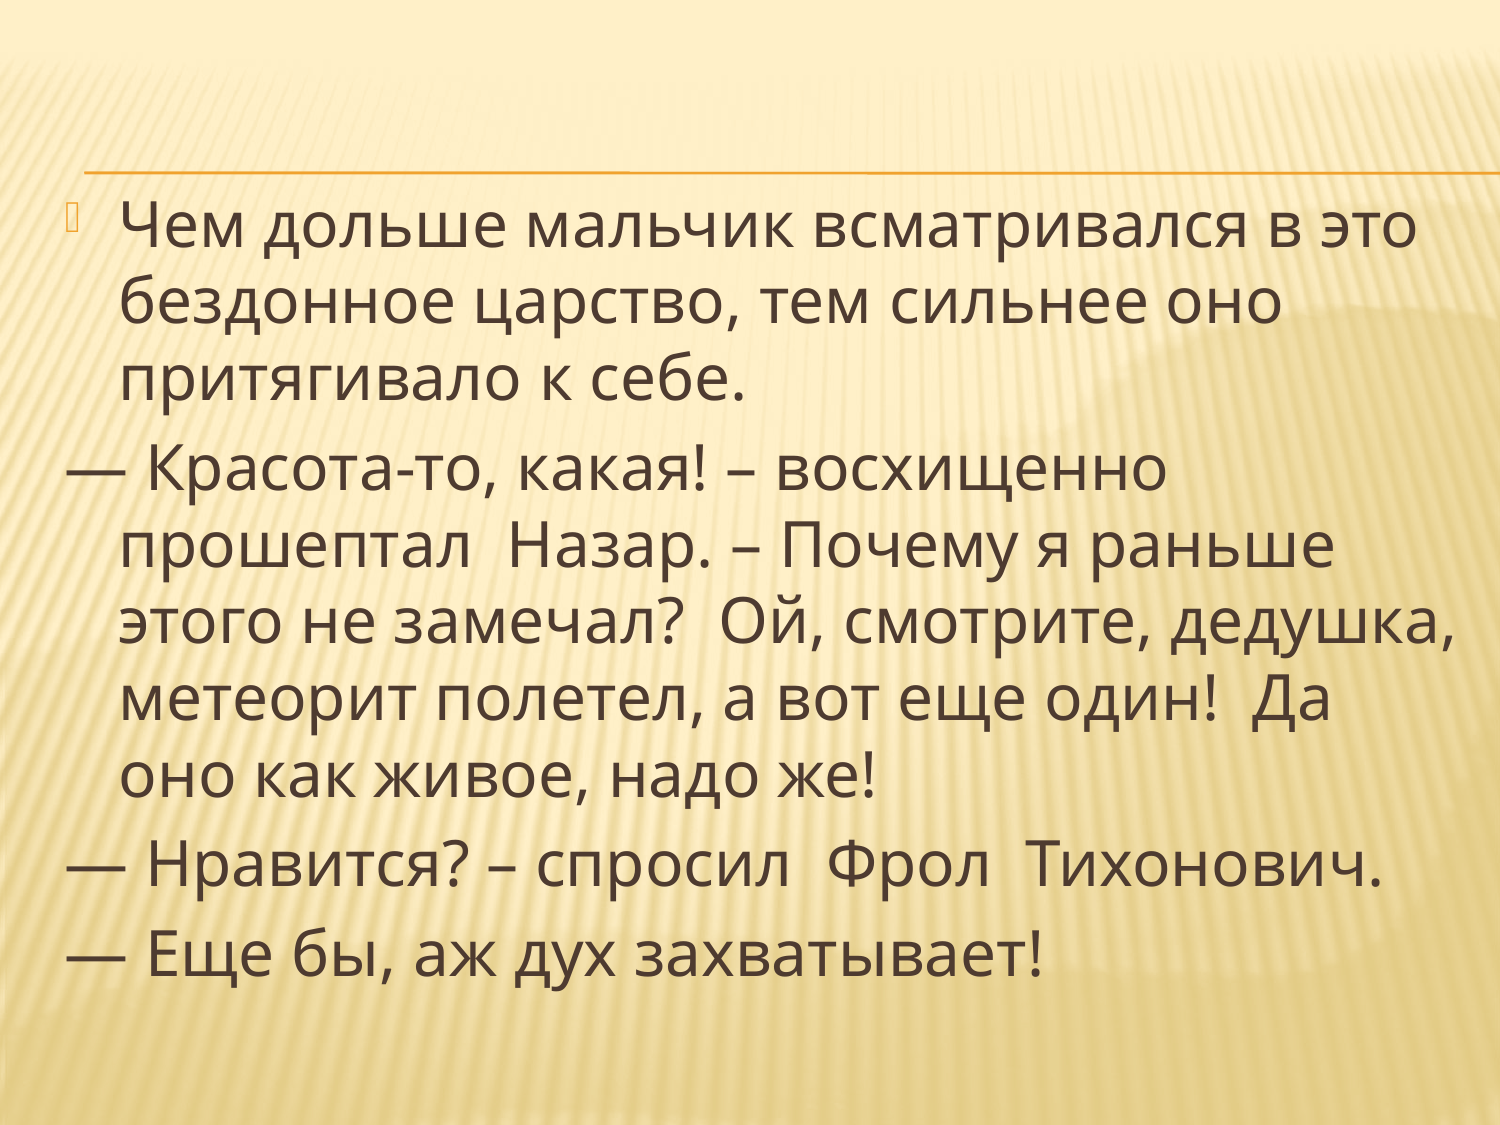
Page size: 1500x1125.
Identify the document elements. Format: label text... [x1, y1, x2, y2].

list Чем дольше мальчик всматривался в это бездонное царство, тем сильнее оно притягивало к себе. — Красота-то, какая! – восхищенно прошептал Назар. – Почему я раньше этого не замечал? Ой, смотрите, дедушка, метеорит полетел, а вот еще один! Да оно как живое, надо же! — Нравится? – спросил Фрол Тихонович. — Еще бы, аж дух захватывает! [50, 175, 1475, 998]
